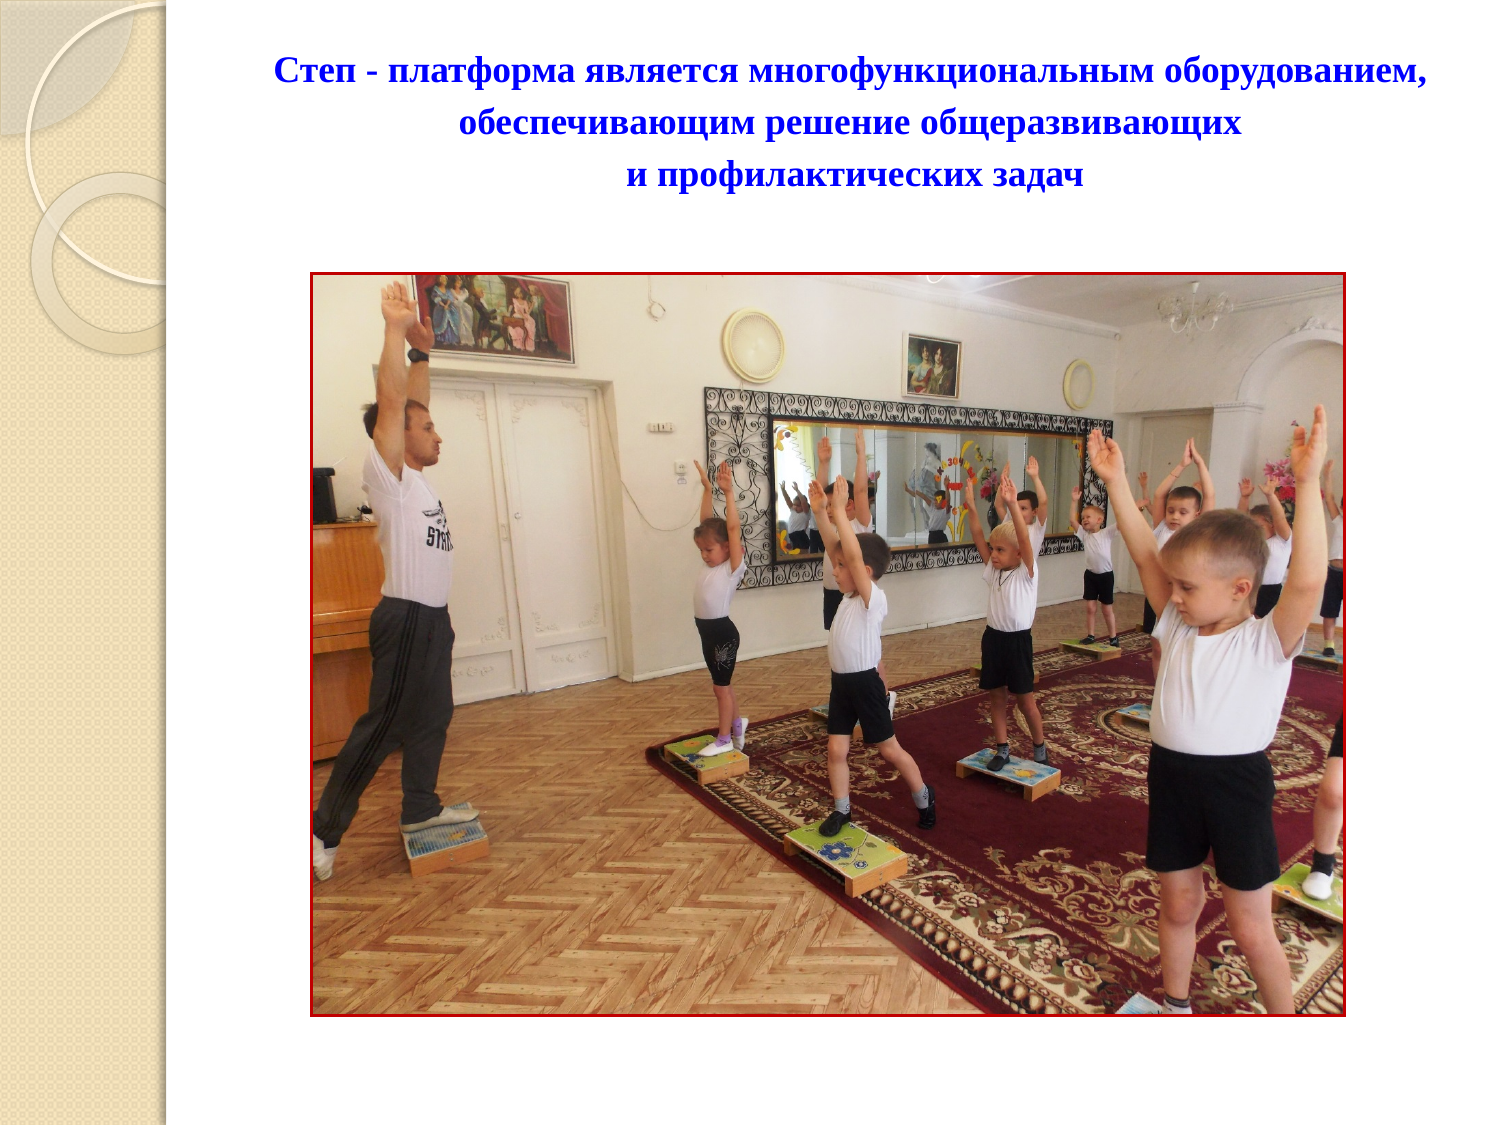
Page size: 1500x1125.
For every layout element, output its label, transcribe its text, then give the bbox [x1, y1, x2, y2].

picture [312, 274, 1343, 1015]
title Степ - платформа является многофункциональным оборудованием, обеспечивающим решение общеразвивающих и профилактических задач [235, 45, 1466, 233]
